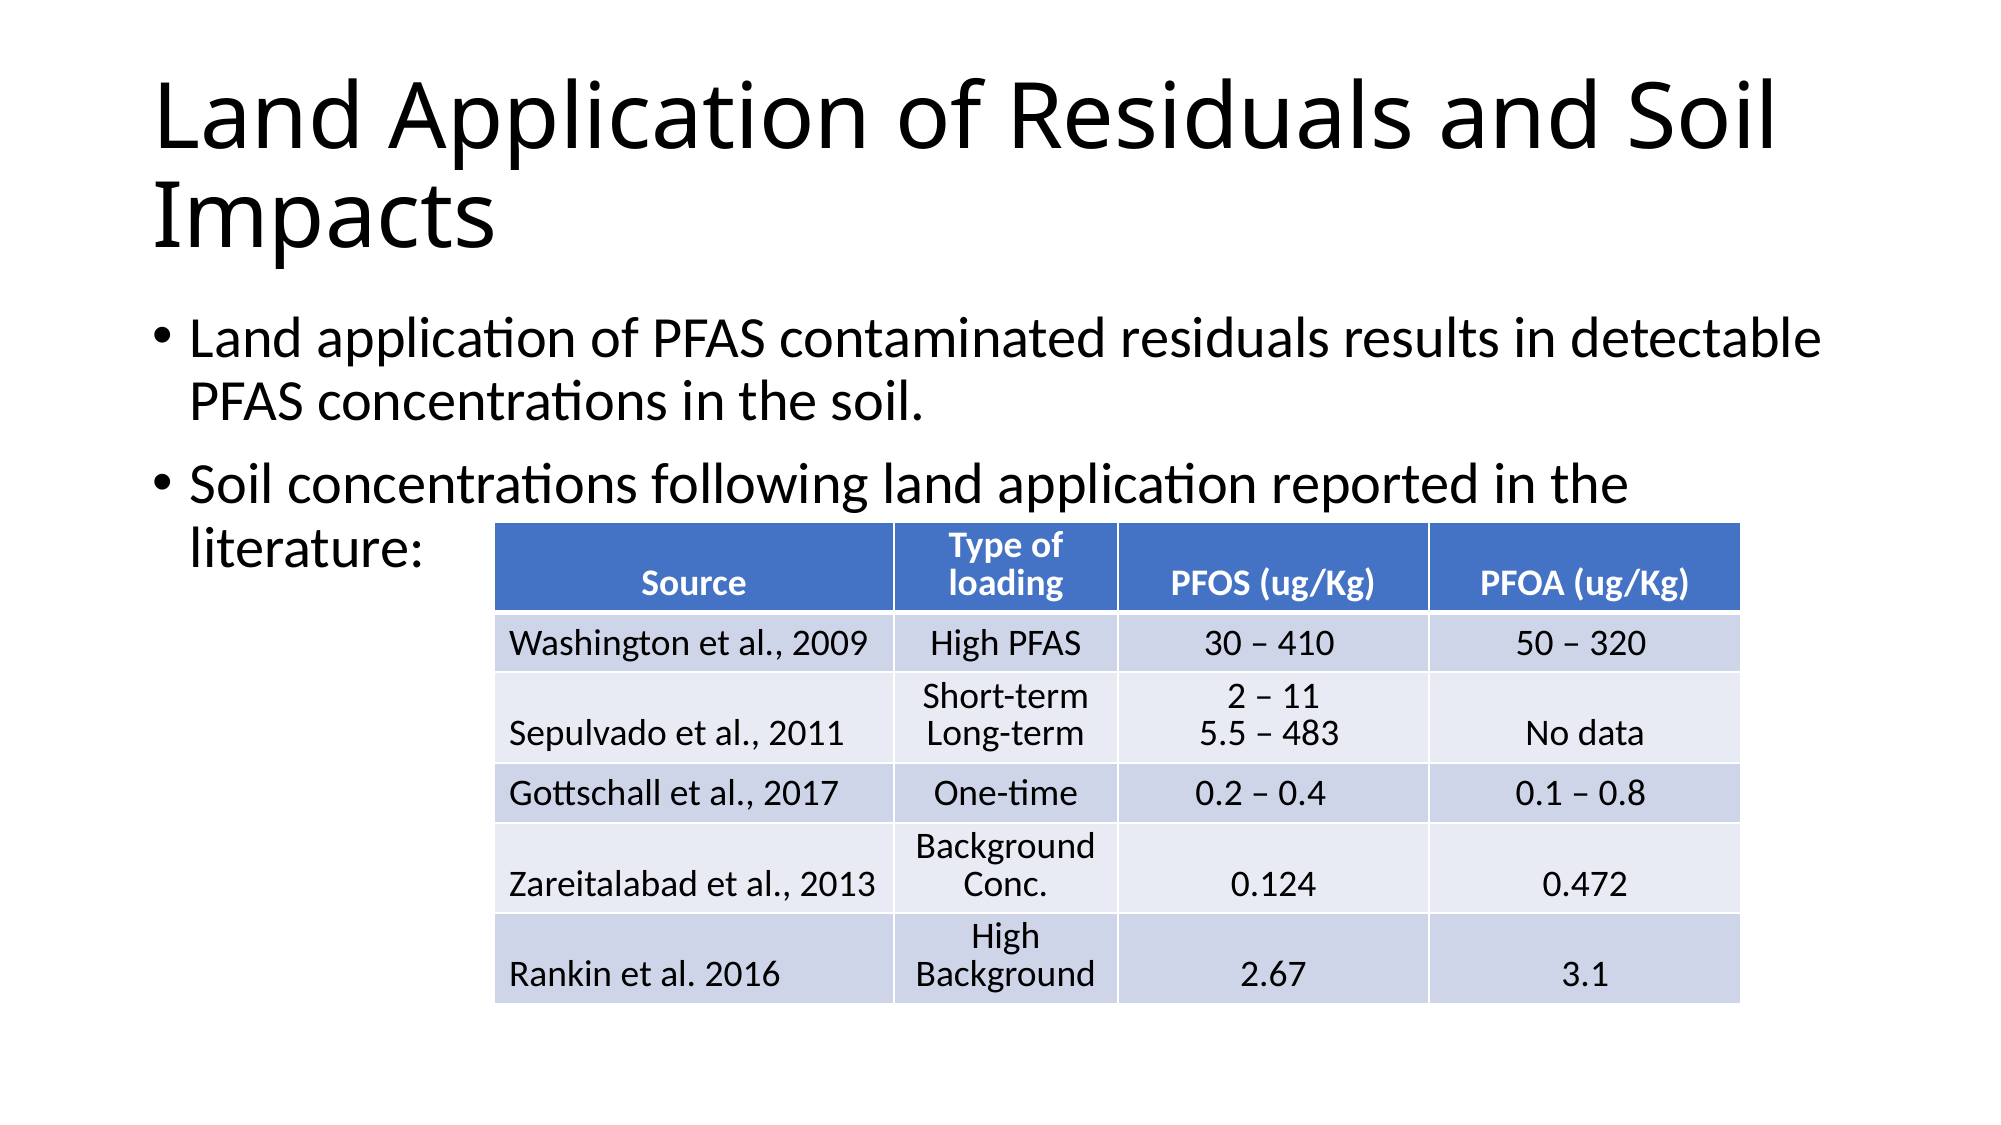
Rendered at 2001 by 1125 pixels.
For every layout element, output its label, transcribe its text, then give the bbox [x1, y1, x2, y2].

table_cell High PFAS [895, 615, 1117, 671]
table_cell 0.124 [1119, 824, 1428, 912]
table_cell One-time [895, 764, 1117, 822]
table_cell Short-term Long-term [895, 673, 1117, 762]
table_cell Gottschall et al., 2017 [495, 764, 893, 822]
table_cell 0.2 – 0.4 [1119, 764, 1428, 822]
table_header Source [495, 523, 893, 610]
table_cell 3.1 [1430, 914, 1740, 1003]
table_cell Zareitalabad et al., 2013 [495, 824, 893, 912]
table_cell Washington et al., 2009 [495, 615, 893, 671]
table_cell 2 – 11 5.5 – 483 [1119, 673, 1428, 762]
table_cell 2.67 [1119, 914, 1428, 1003]
list Land application of PFAS contaminated residuals results in detectable PFAS concentrations in the soil. Soil concentrations following land application reported in the literature: [137, 299, 1863, 1066]
table_cell 0.1 – 0.8 [1430, 764, 1740, 822]
title Land Application of Residuals and Soil Impacts [137, 59, 1863, 278]
table_cell 30 – 410 [1119, 615, 1428, 671]
table_header Type of loading [895, 523, 1117, 610]
table_cell 0.472 [1430, 824, 1740, 912]
table_cell No data [1430, 673, 1740, 762]
table_cell 50 – 320 [1430, 615, 1740, 671]
table_header PFOA (ug/Kg) [1430, 523, 1740, 610]
table_cell Rankin et al. 2016 [495, 914, 893, 1003]
table_cell High Background [895, 914, 1117, 1003]
table_cell Sepulvado et al., 2011 [495, 673, 893, 762]
table_header PFOS (ug/Kg) [1119, 523, 1428, 610]
table_cell Background Conc. [895, 824, 1117, 912]
